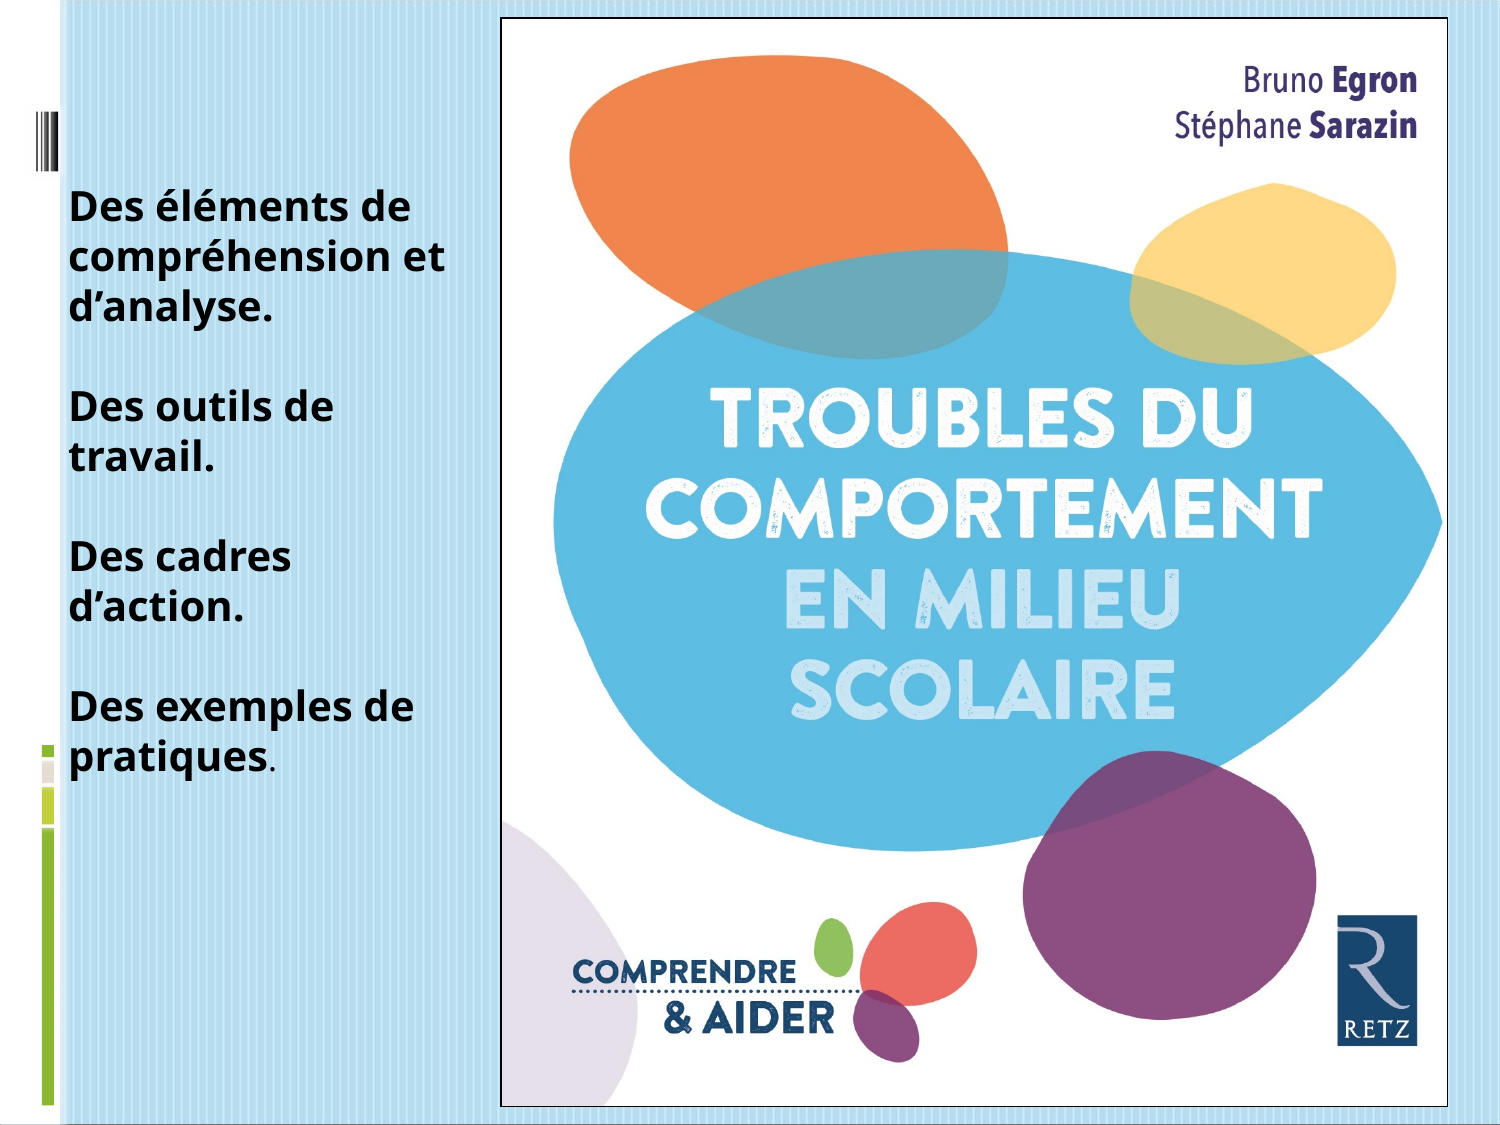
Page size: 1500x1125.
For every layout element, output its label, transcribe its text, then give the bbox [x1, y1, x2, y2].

text_box Des éléments de compréhension et d’analyse. Des outils de travail. Des cadres d’action. Des exemples de pratiques. [53, 172, 467, 868]
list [501, 18, 1448, 1107]
picture [70, 0, 1500, 1125]
